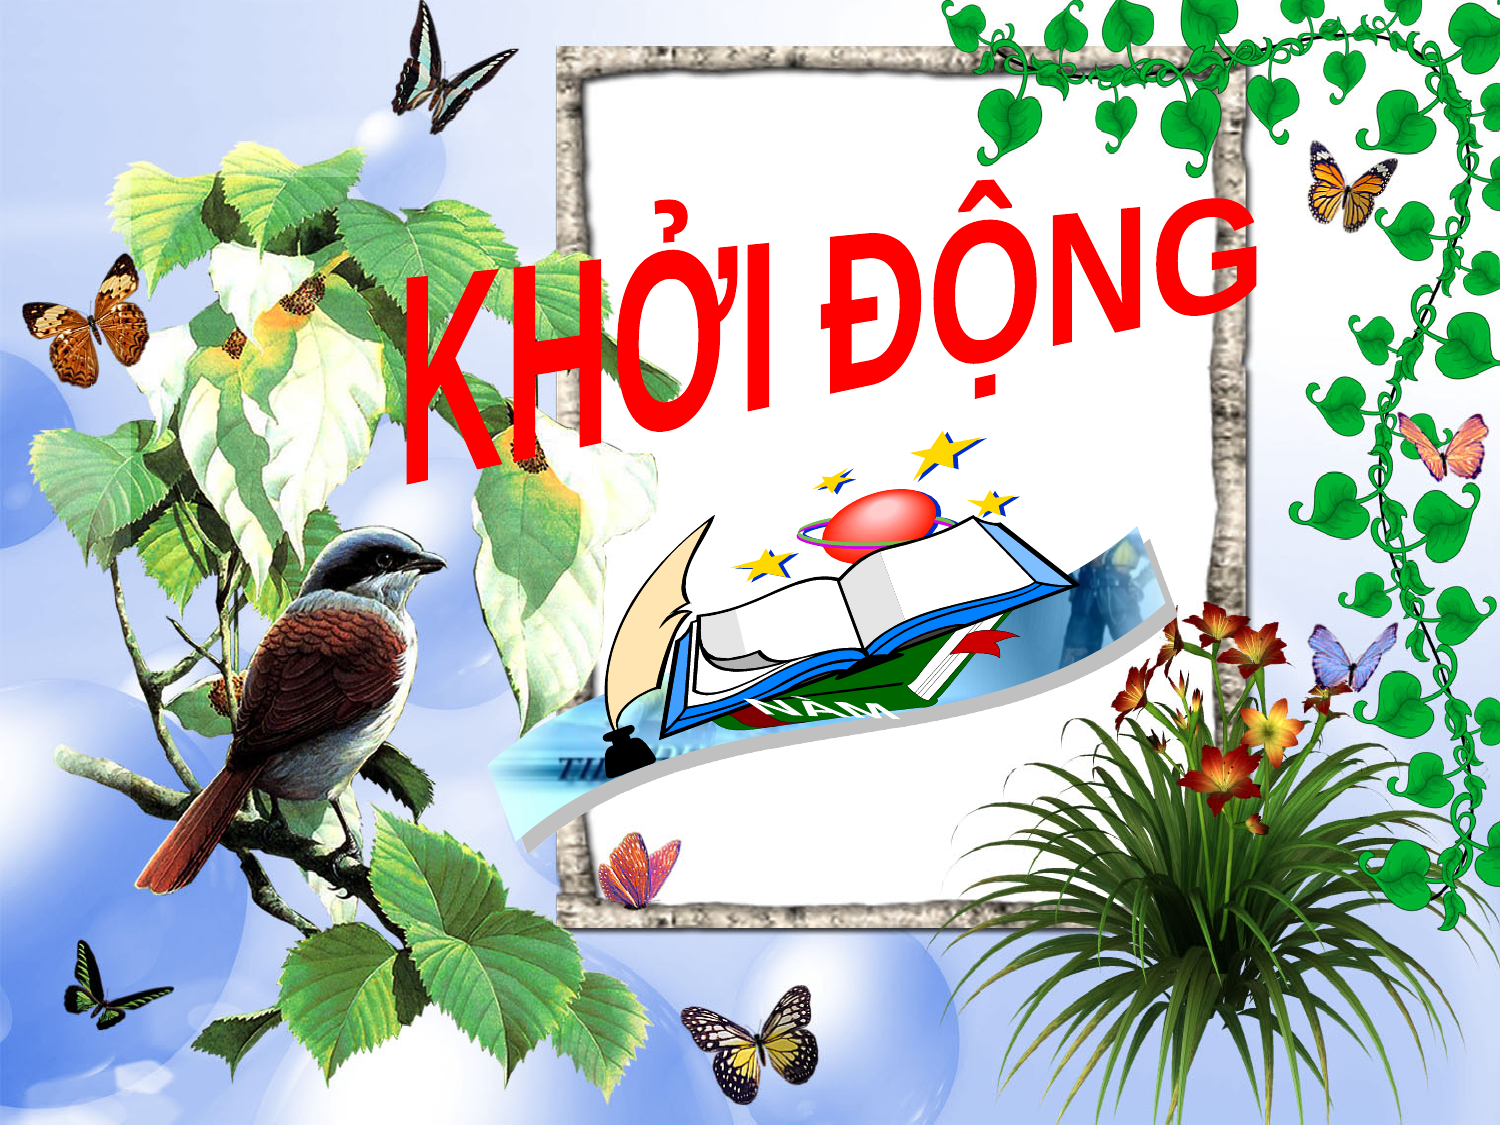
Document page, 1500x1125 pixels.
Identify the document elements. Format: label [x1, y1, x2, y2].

text_box [457, 490, 1151, 757]
picture [0, 0, 1500, 1125]
